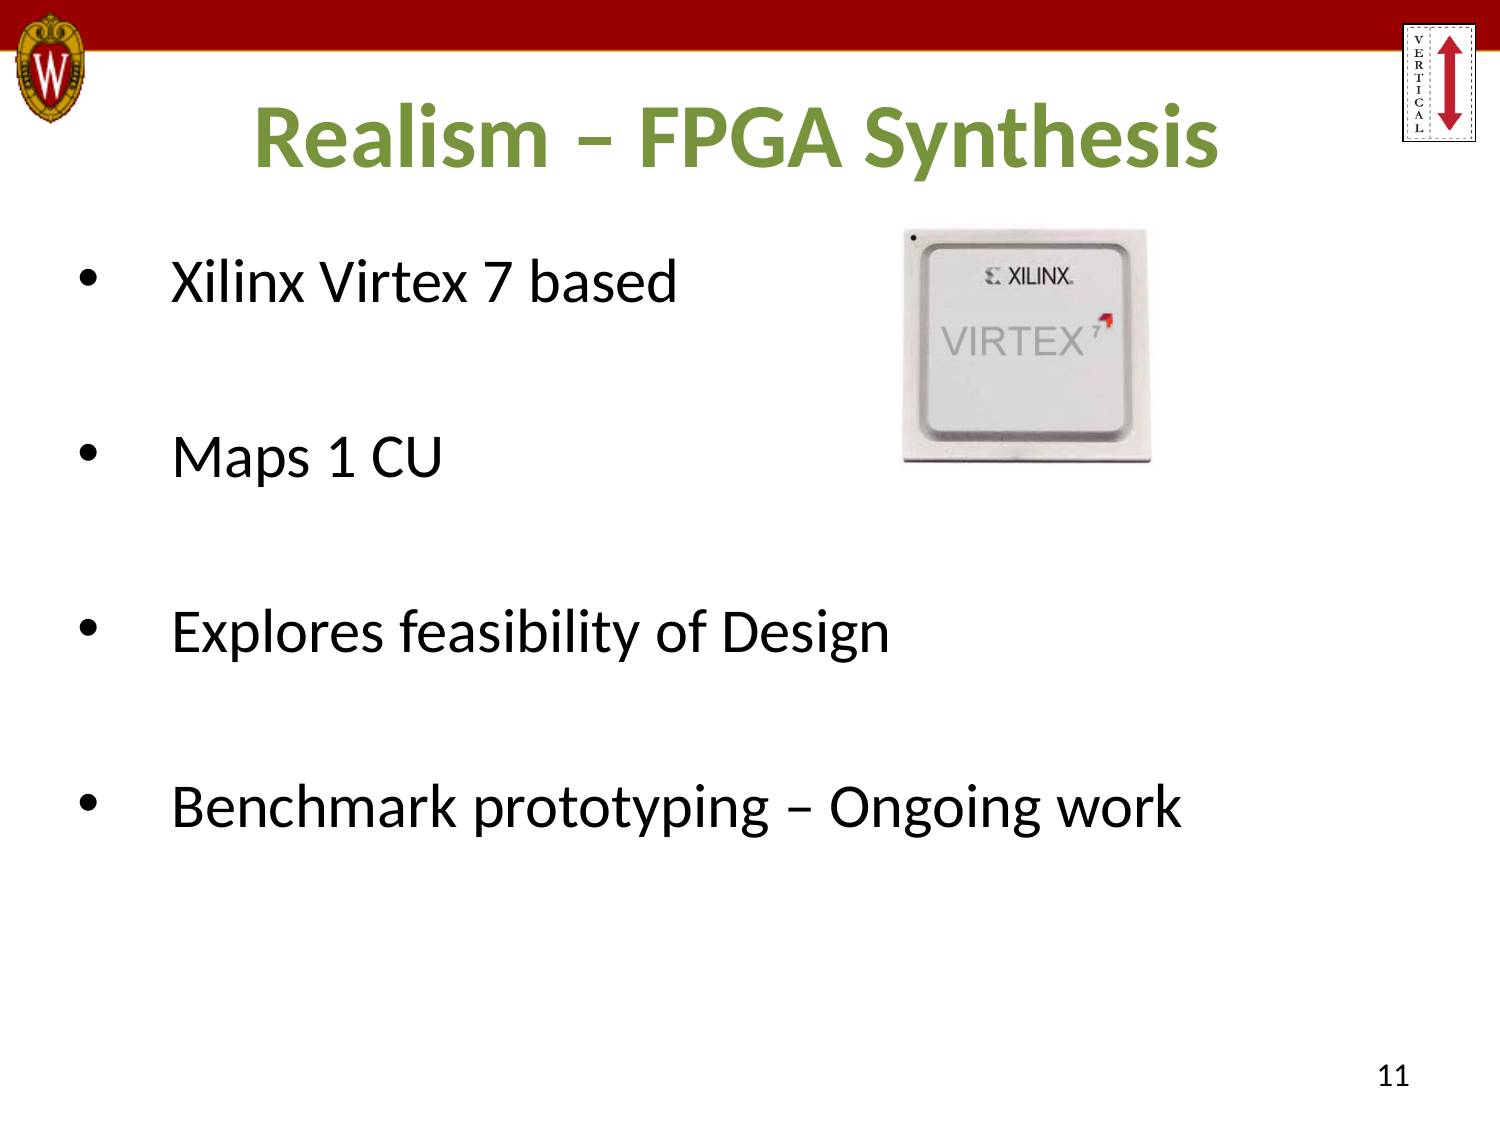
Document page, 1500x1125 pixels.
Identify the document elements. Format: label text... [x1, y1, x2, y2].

text_box Xilinx Virtex 7 based Maps 1 CU Explores feasibility of Design Benchmark prototyping – Ongoing work [62, 232, 1413, 975]
picture [0, 0, 1500, 142]
picture [899, 219, 1155, 475]
text_box Realism – FPGA Synthesis [62, 37, 1413, 225]
slide_number 11 [1074, 1042, 1425, 1103]
